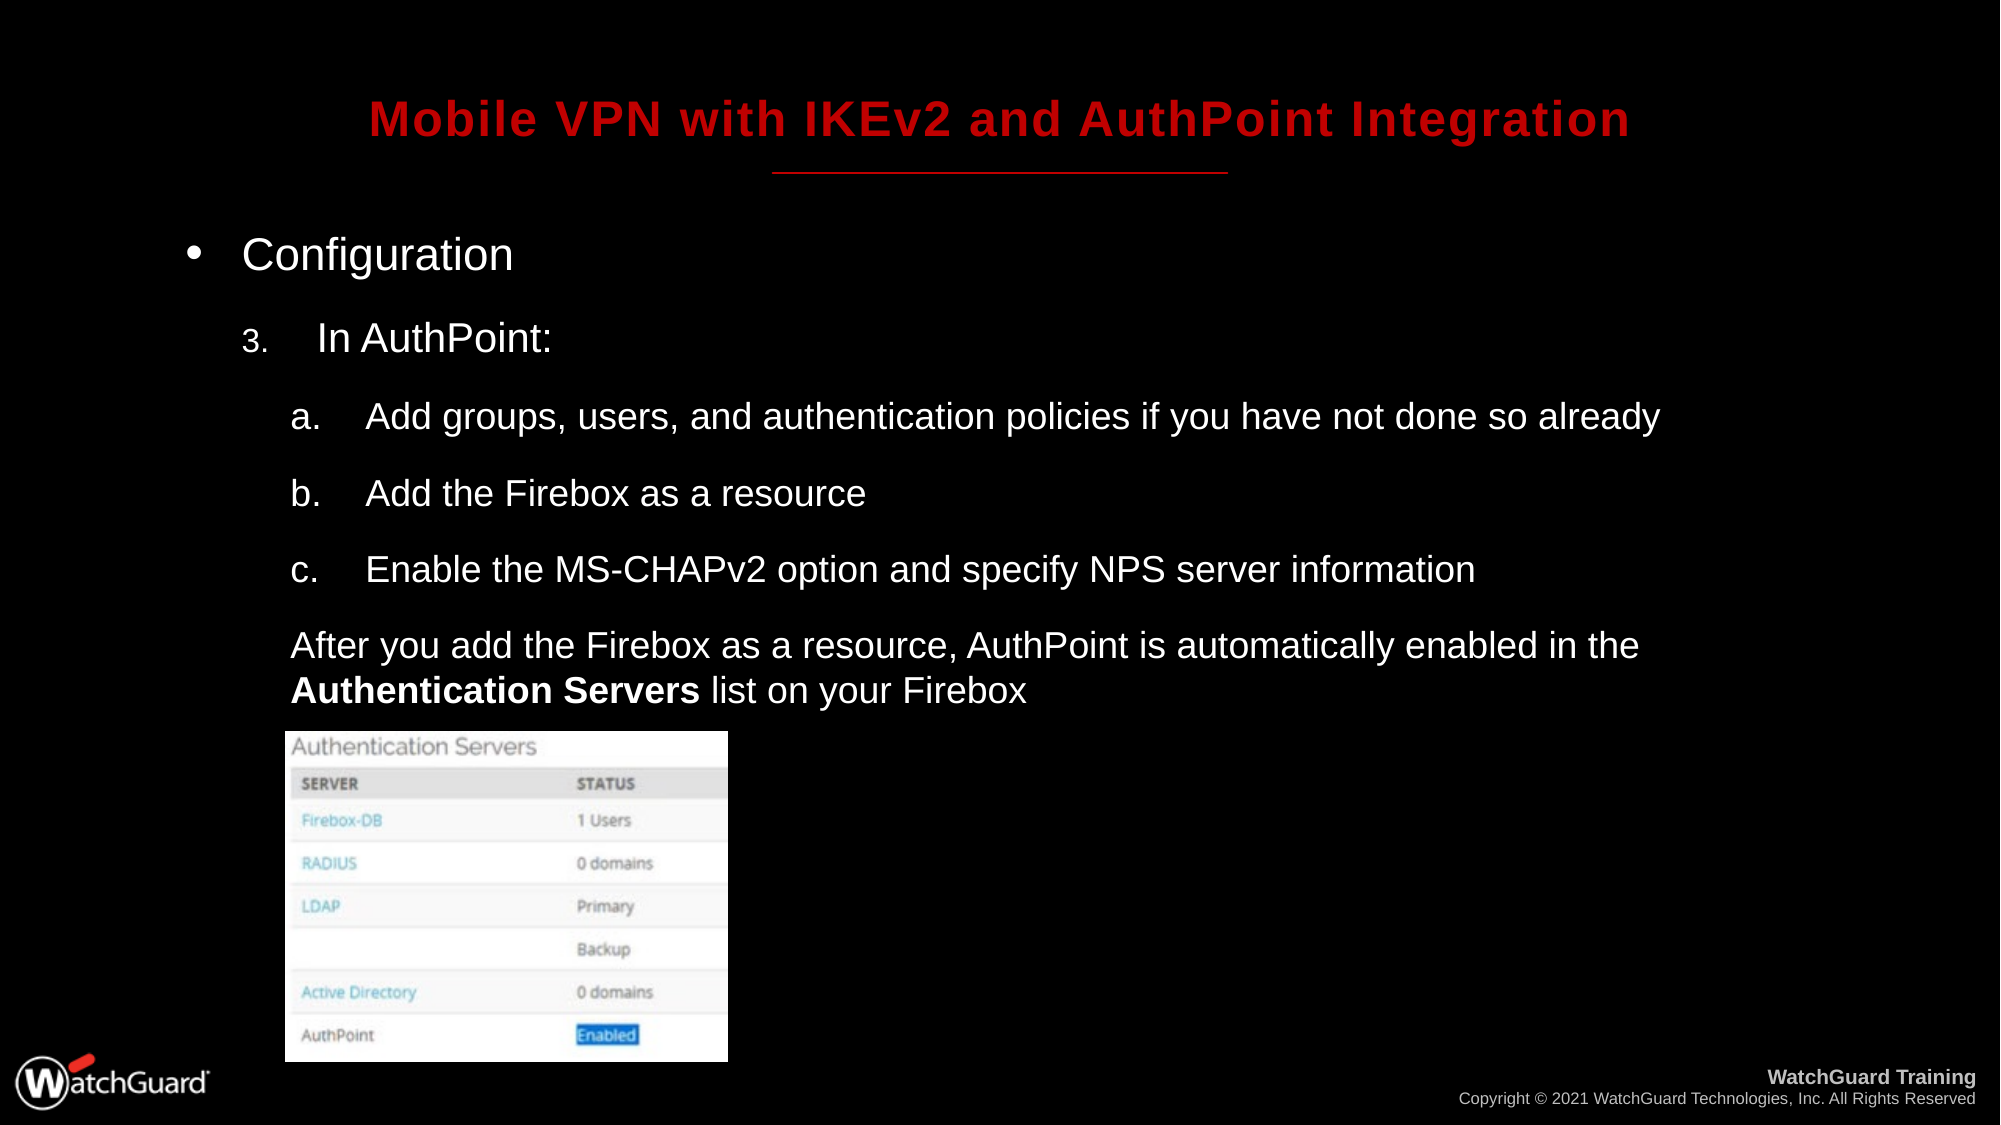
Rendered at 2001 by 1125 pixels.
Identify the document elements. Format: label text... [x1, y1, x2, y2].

list Configuration In AuthPoint: Add groups, users, and authentication policies if you have not done so already Add the Firebox as a resource Enable the MS-CHAPv2 option and specify NPS server information After you add the Firebox as a resource, AuthPoint is automatically enabled in the Authentication Servers list on your Firebox [170, 217, 1830, 998]
picture [6, 1044, 217, 1120]
title Mobile VPN with IKEv2 and AuthPoint Integration [347, 78, 1653, 154]
picture [284, 731, 728, 1062]
